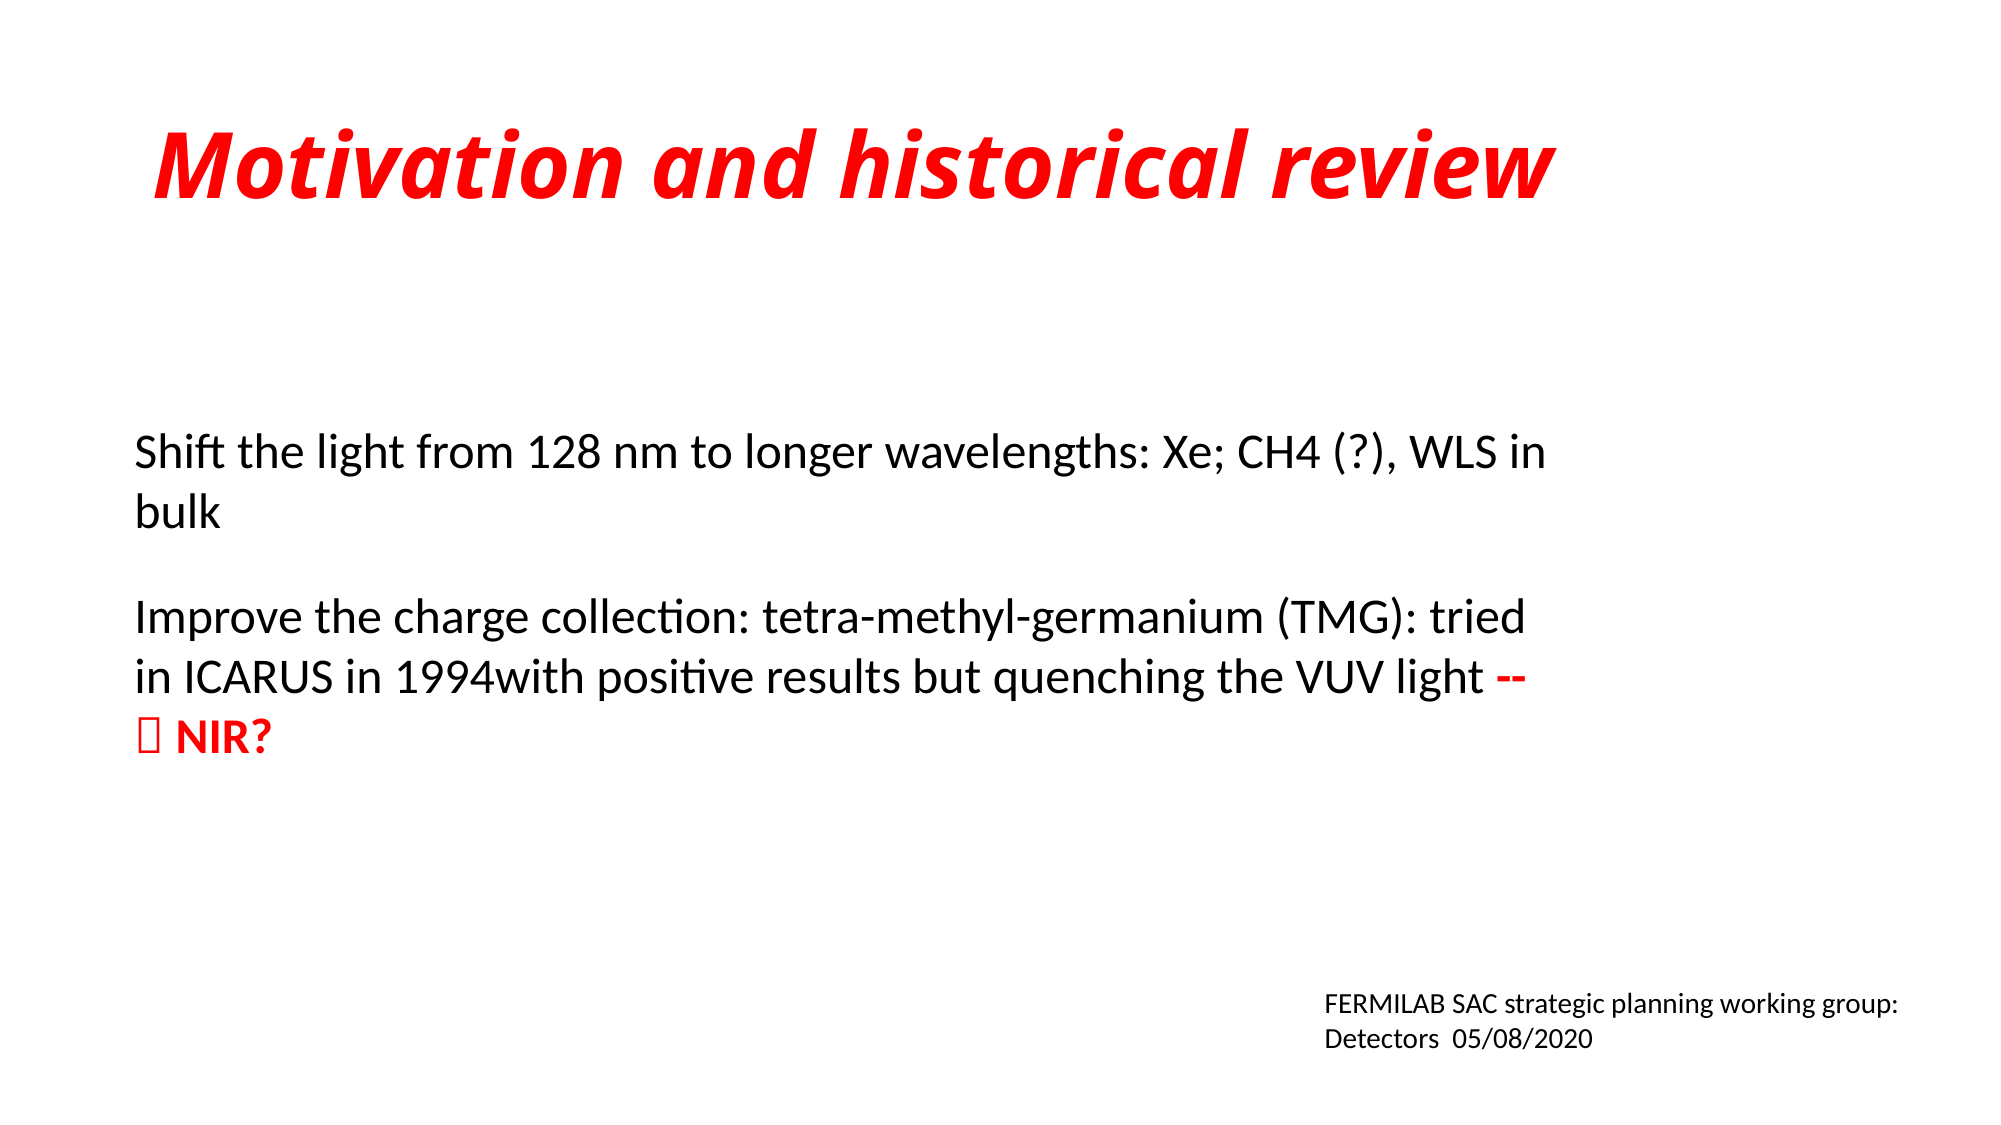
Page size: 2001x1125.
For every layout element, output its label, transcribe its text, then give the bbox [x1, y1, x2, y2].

text_box FERMILAB SAC strategic planning working group: Detectors 05/08/2020 [1309, 976, 1947, 1107]
title Motivation and historical review [137, 59, 1863, 278]
text_box Shift the light from 128 nm to longer wavelengths: Xe; CH4 (?), WLS in bulk Improve the charge collection: tetra-methyl-germanium (TMG): tried in ICARUS in 1994with positive results but quenching the VUV light -- NIR? [119, 410, 1568, 771]
